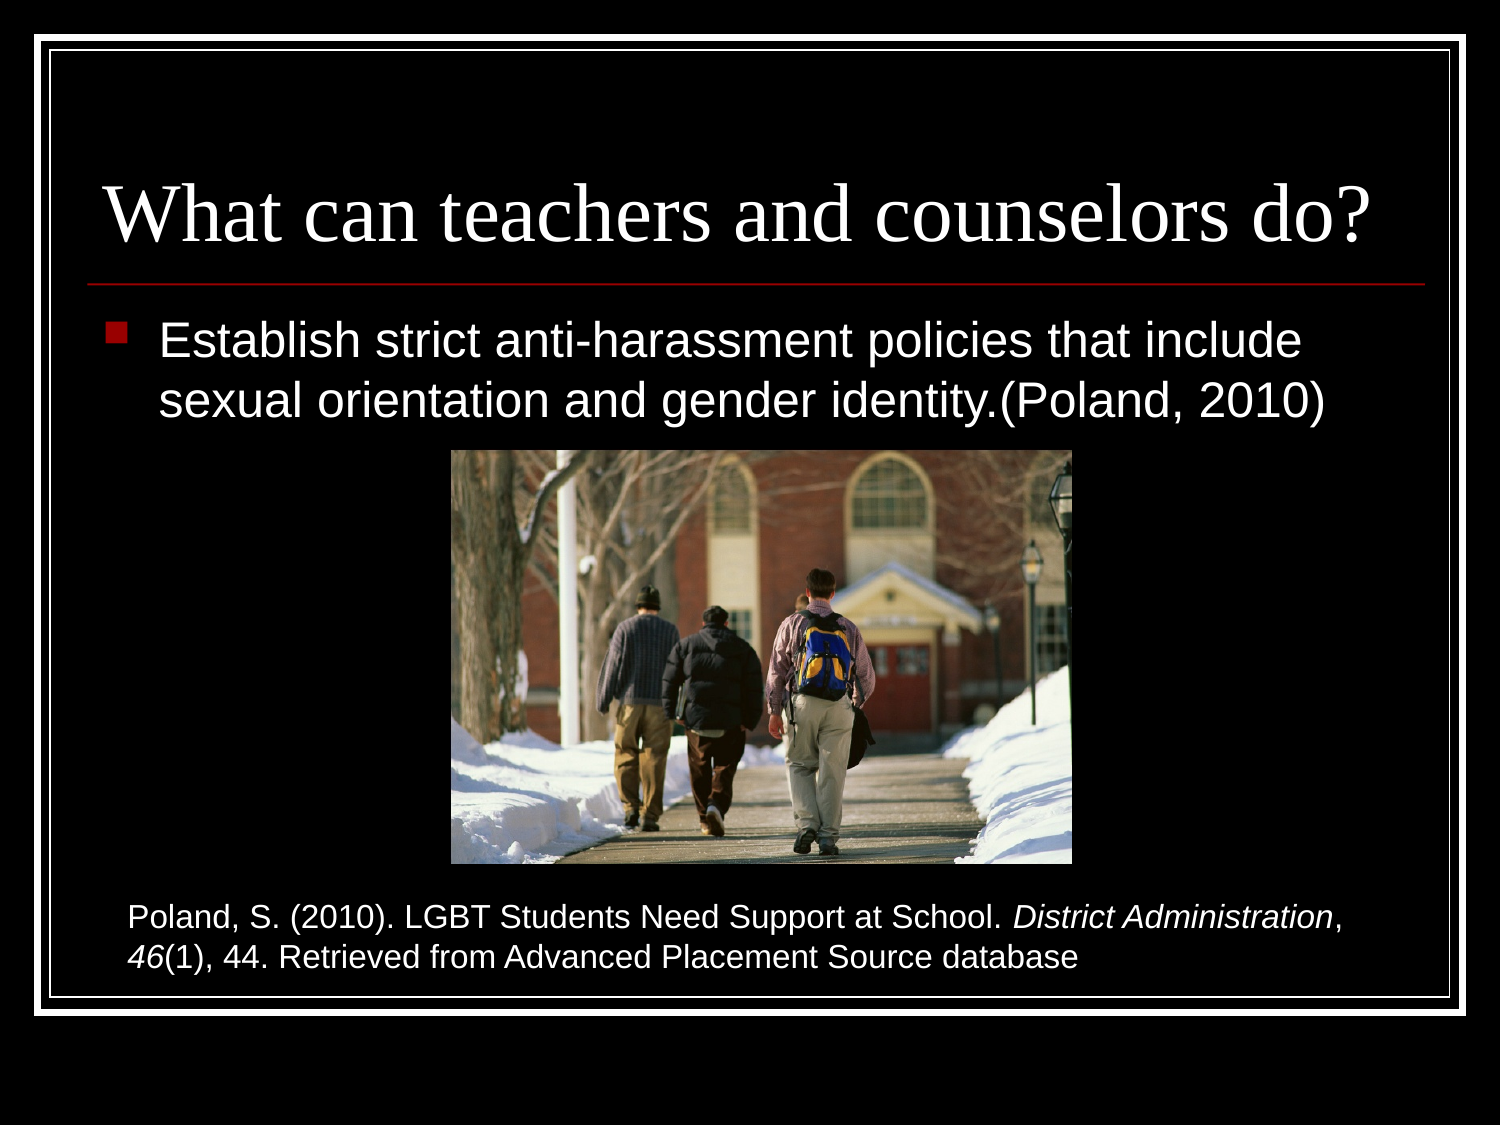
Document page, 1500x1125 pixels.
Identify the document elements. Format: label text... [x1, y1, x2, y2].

picture [449, 449, 1072, 865]
text_box Poland, S. (2010). LGBT Students Need Support at School. District Administration, 46(1), 44. Retrieved from Advanced Placement Source database [112, 887, 1388, 982]
list Establish strict anti-harassment policies that include sexual orientation and gender identity.(Poland, 2010) [87, 299, 1426, 563]
title What can teachers and counselors do? [87, 77, 1426, 266]
